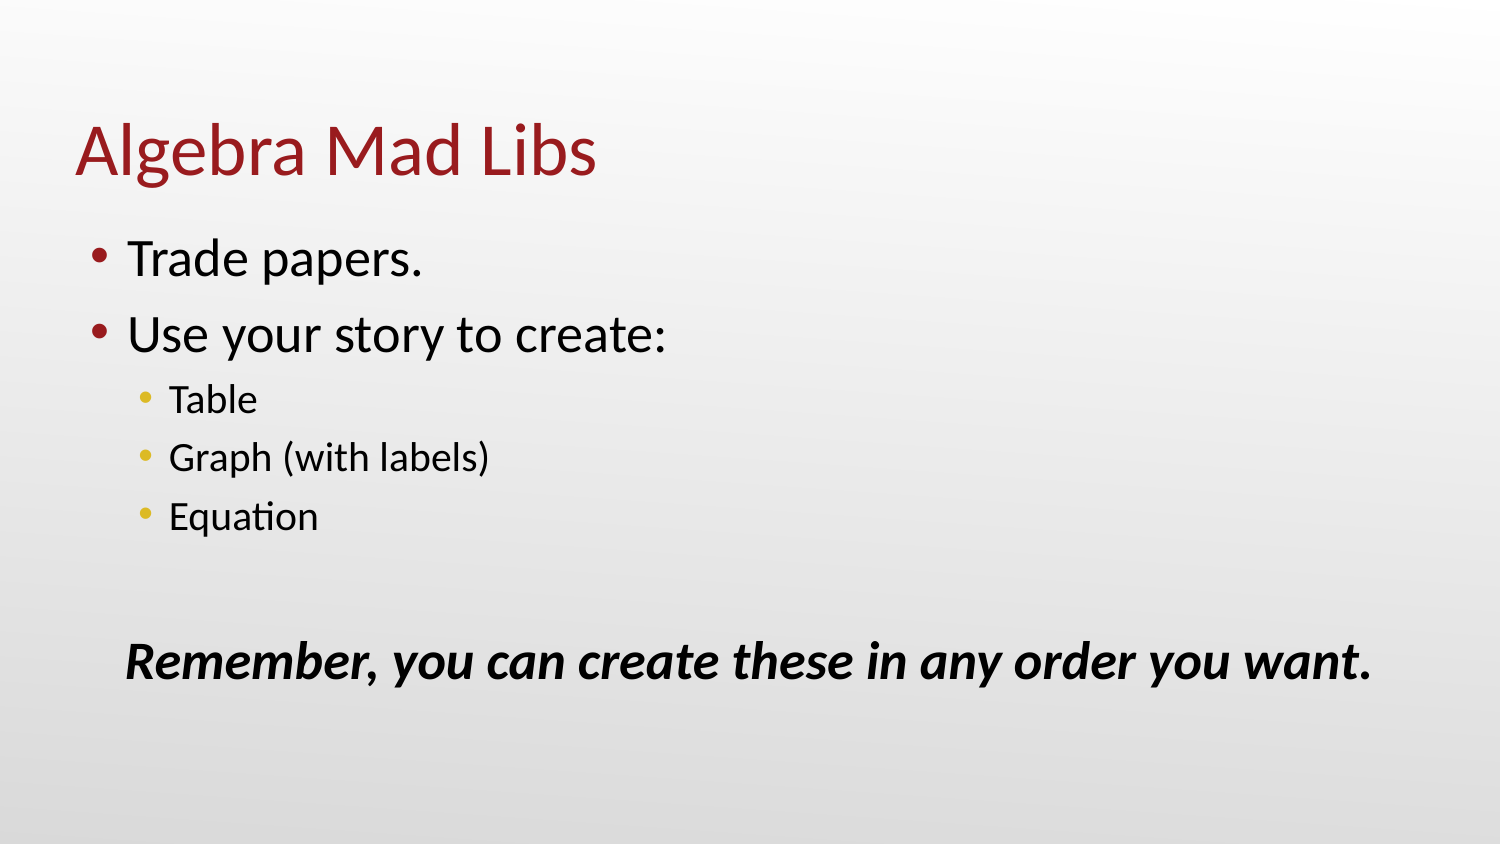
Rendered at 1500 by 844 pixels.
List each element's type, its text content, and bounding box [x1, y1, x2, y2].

title Algebra Mad Libs [75, 50, 1425, 191]
list Trade papers. Use your story to create: Table Graph (with labels) Equation Remember, you can create these in any order you want. [75, 214, 1425, 779]
